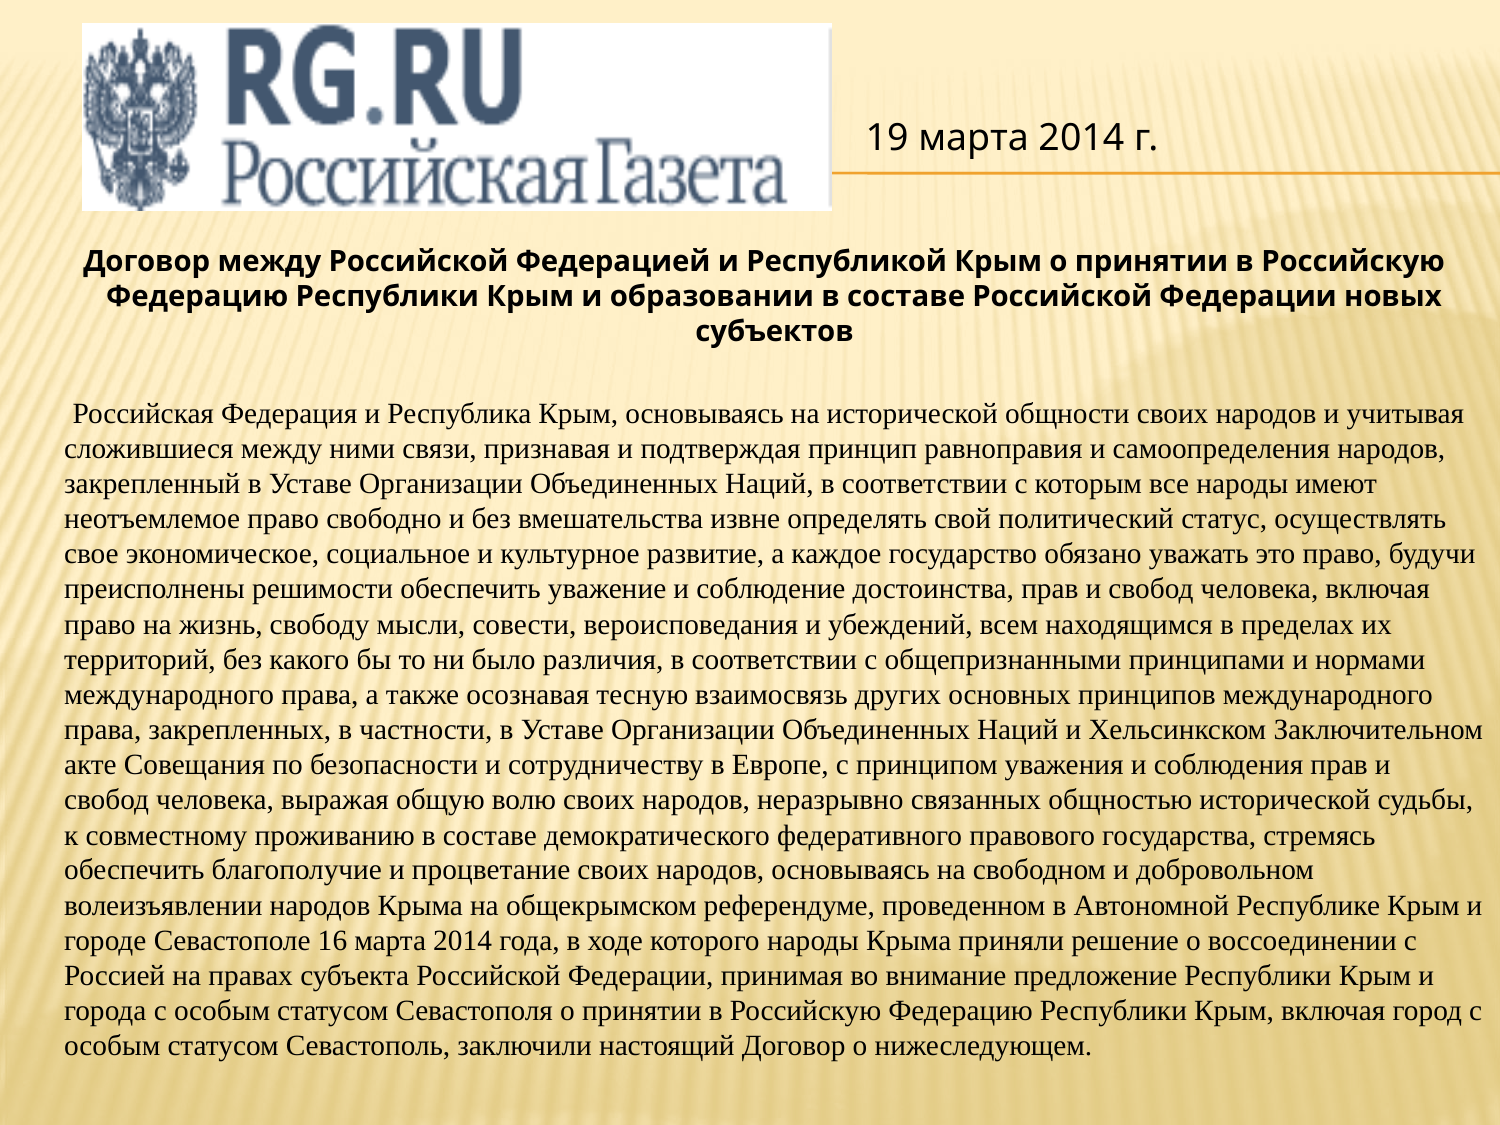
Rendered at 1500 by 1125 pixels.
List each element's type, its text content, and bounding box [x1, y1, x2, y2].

picture [81, 23, 833, 212]
text_box 19 марта 2014 г. [850, 105, 1174, 166]
list Договор между Российской Федерацией и Республикой Крым о принятии в Российскую Федерацию Республики Крым и образовании в составе Российской Федерации новых субъектов Российская Федерация и Республика Крым, основываясь на исторической общности своих народов и учитывая сложившиеся между ними связи, признавая и подтверждая принцип равноправия и самоопределения народов, закрепленный в Уставе Организации Объединенных Наций, в соответствии с которым все народы имеют неотъемлемое право свободно и без вмешательства извне определять свой политический статус, осуществлять свое экономическое, социальное и культурное развитие, а каждое государство обязано уважать это право, будучи преисполнены решимости обеспечить уважение и соблюдение достоинства, прав и свобод человека, включая право на жизнь, свободу мысли, совести, вероисповедания и убеждений, всем находящимся в пределах их территорий, без какого бы то ни было различия, в соответствии с общепризнанными принципами и нормами международного права, а также осознавая тесную взаимосвязь других основных принципов международного права, закрепленных, в частности, в Уставе Организации Объединенных Наций и Хельсинкском Заключительном акте Совещания по безопасности и сотрудничеству в Европе, с принципом уважения и соблюдения прав и свобод человека, выражая общую волю своих народов, неразрывно связанных общностью исторической судьбы, к совместному проживанию в составе демократического федеративного правового государства, стремясь обеспечить благополучие и процветание своих народов, основываясь на свободном и добровольном волеизъявлении народов Крыма на общекрымском референдуме, проведенном в Автономной Республике Крым и городе Севастополе 16 марта 2014 года, в ходе которого народы Крыма приняли решение о воссоединении с Россией на правах субъекта Российской Федерации, принимая во внимание предложение Республики Крым и города с особым статусом Севастополя о принятии в Российскую Федерацию Республики Крым, включая город с особым статусом Севастополь, заключили настоящий Договор о нижеследующем. [0, 210, 1500, 1081]
